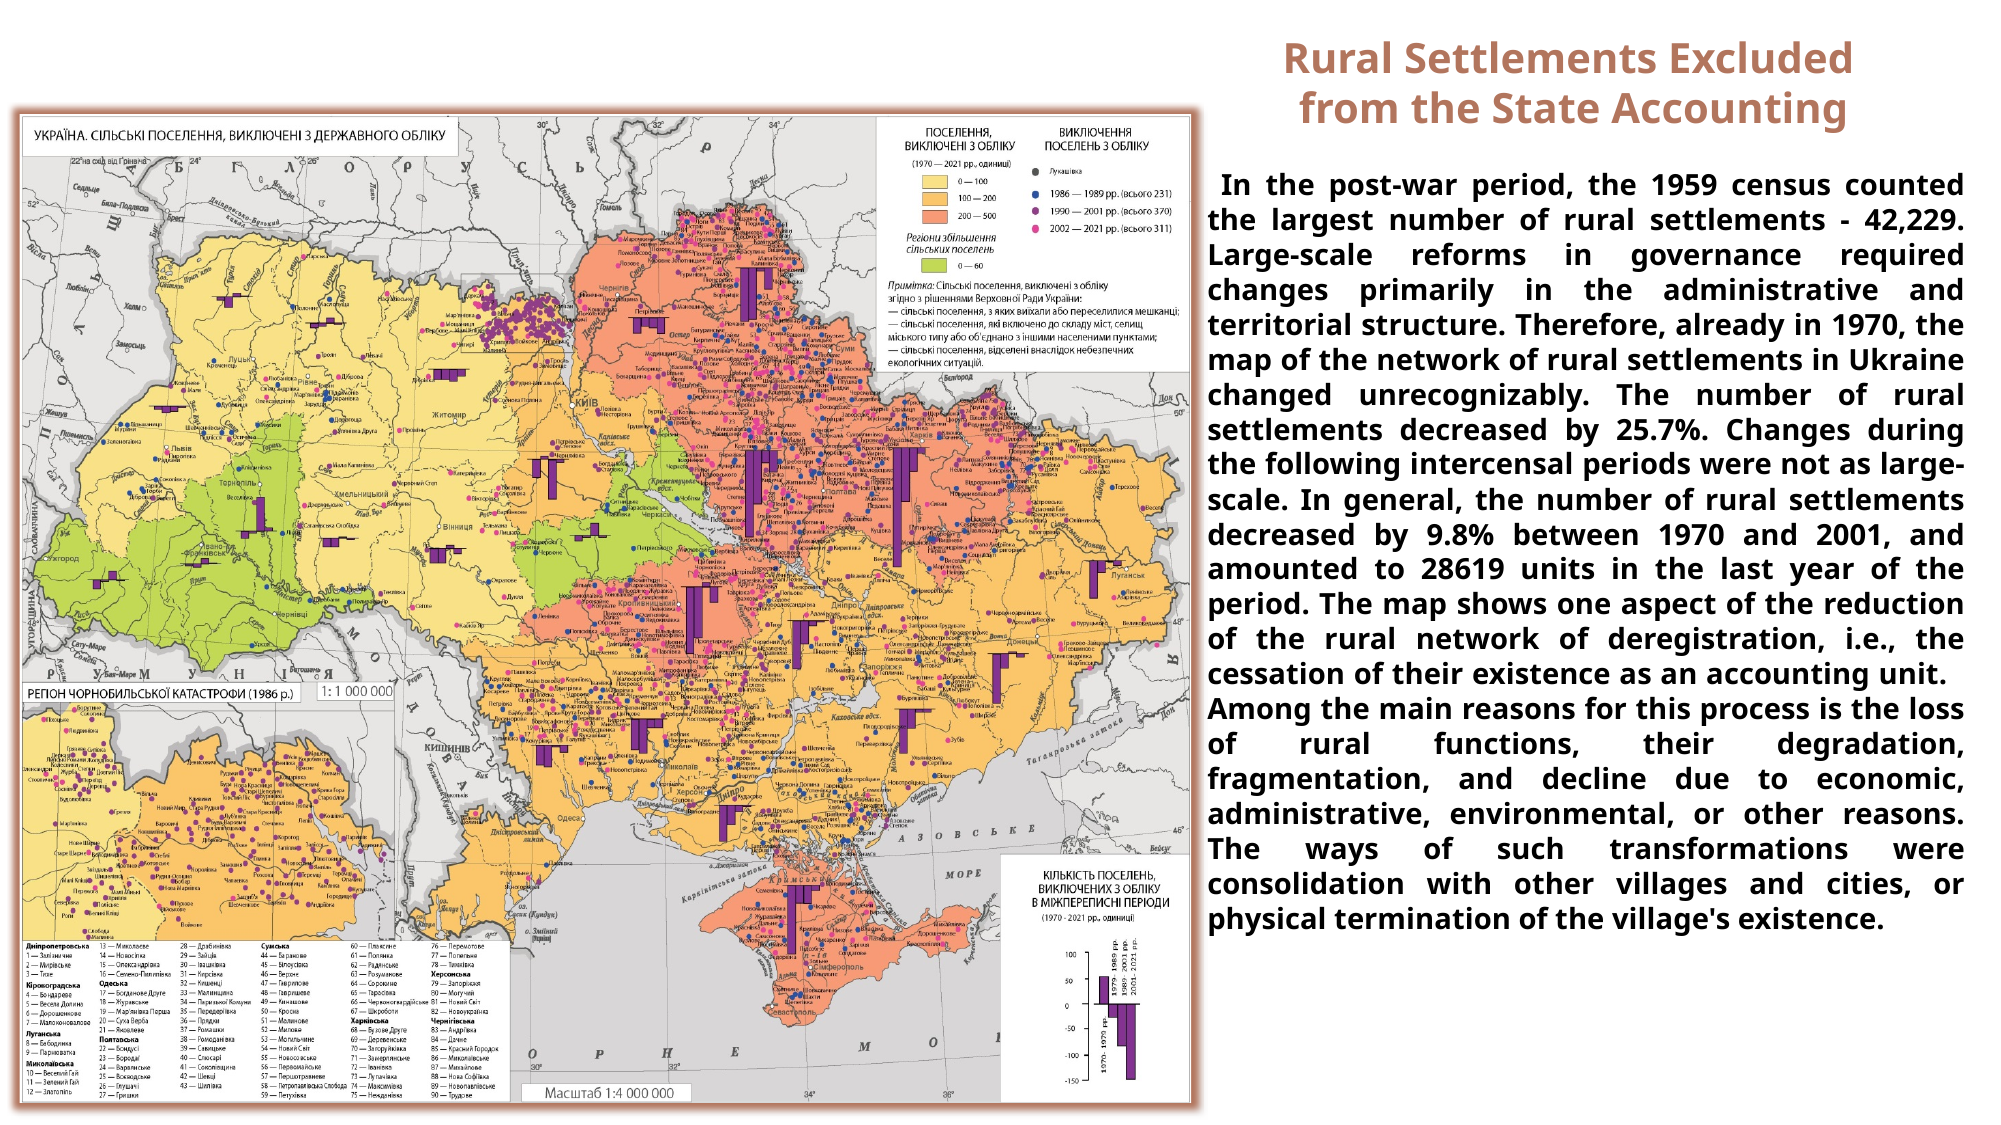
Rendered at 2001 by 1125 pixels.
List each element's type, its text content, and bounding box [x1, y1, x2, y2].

picture [19, 114, 1192, 1103]
text_box In the post-war period, the 1959 census counted the largest number of rural settlements - 42,229. Large-scale reforms in governance required changes primarily in the administrative and territorial structure. Therefore, already in 1970, the map of the network of rural settlements in Ukraine changed unrecognizably. The number of rural settlements decreased by 25.7%. Changes during the following intercensal periods were not as large-scale. In general, the number of rural settlements decreased by 9.8% between 1970 and 2001, and amounted to 28619 units in the last year of the period. The map shows one aspect of the reduction of the rural network of deregistration, i.e., the cessation of their existence as an accounting unit. Among the main reasons for this process is the loss of rural functions, their degradation, fragmentation, and decline due to economic, administrative, environmental, or other reasons. The ways of such transformations were consolidation with other villages and cities, or physical termination of the village's existence. [1208, 158, 1981, 943]
text_box Rural Settlements Excluded from the State Accounting [969, 24, 2000, 140]
